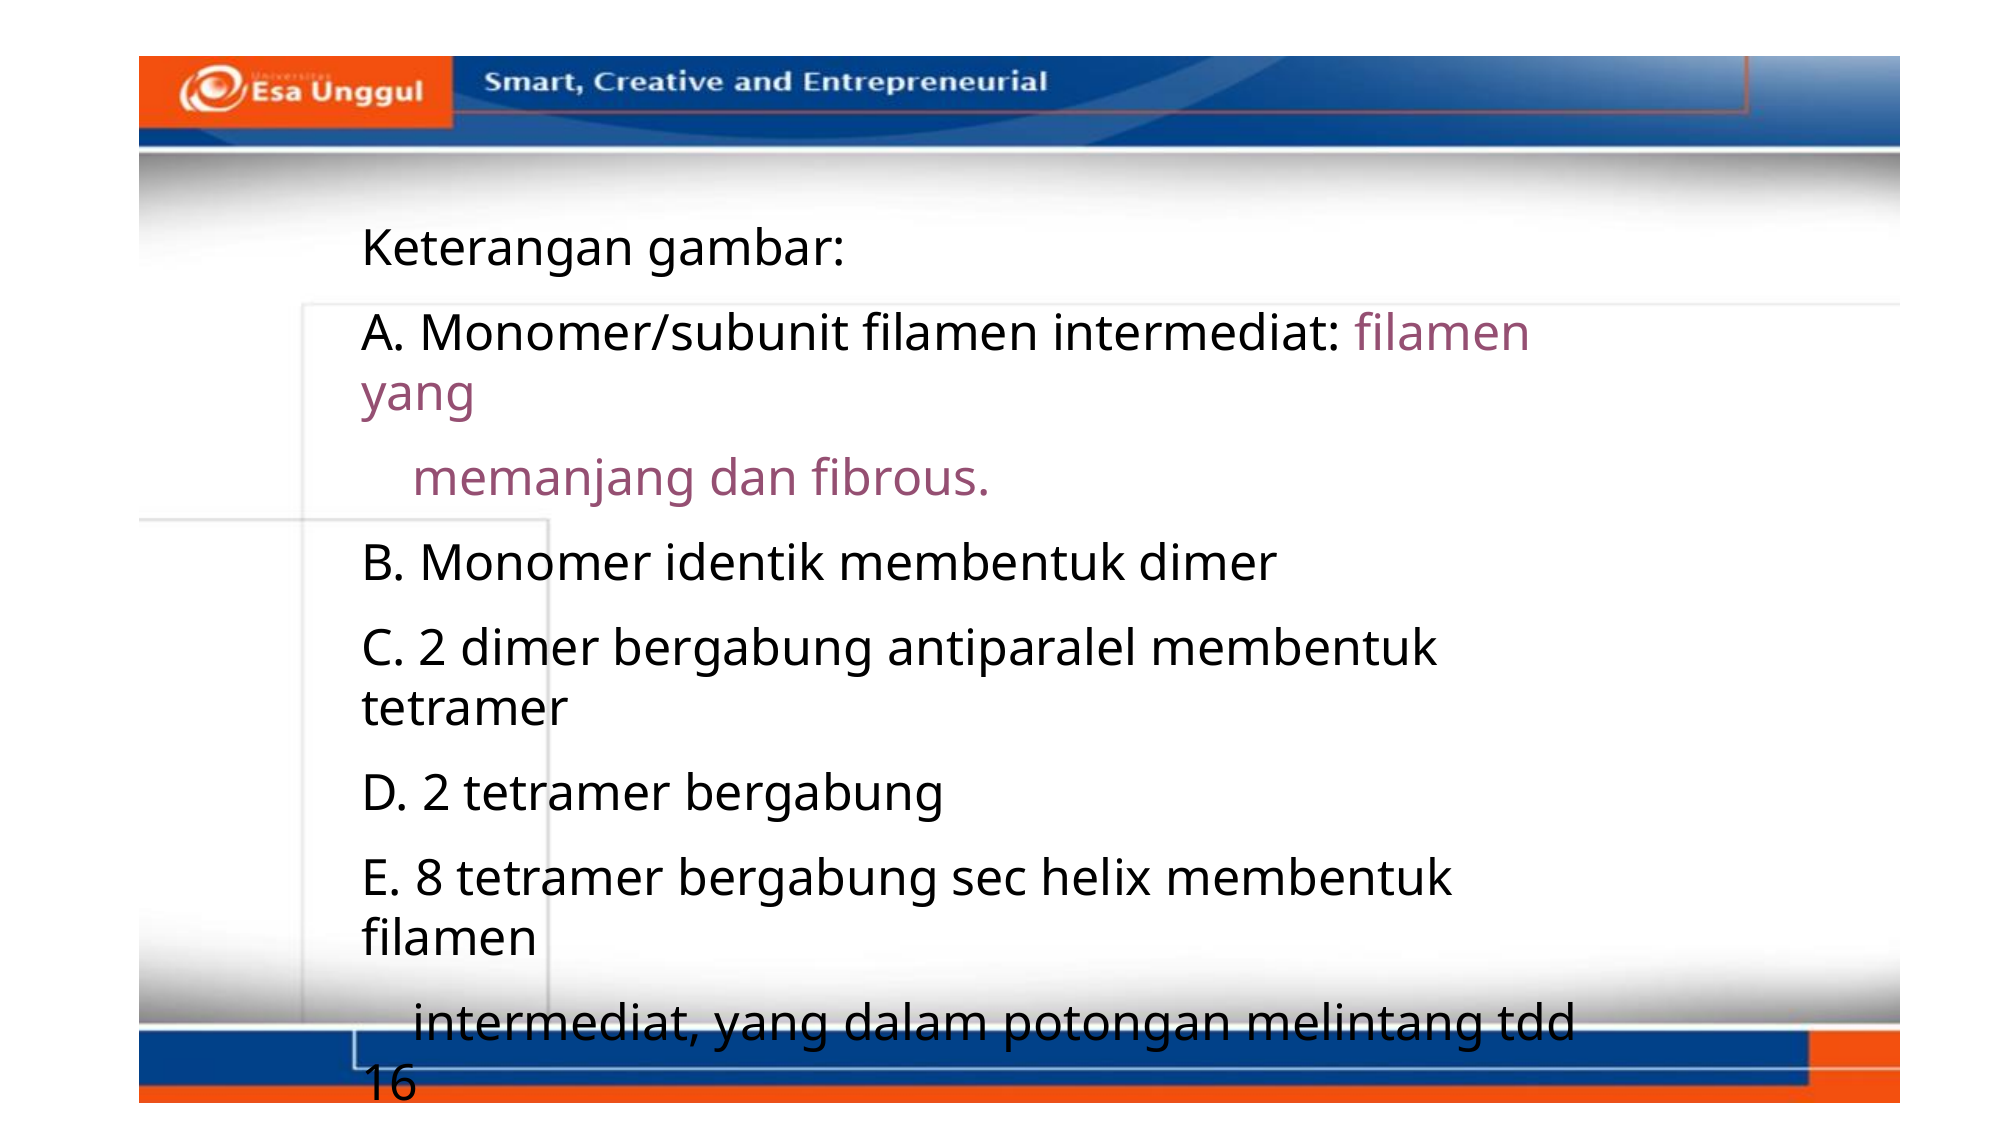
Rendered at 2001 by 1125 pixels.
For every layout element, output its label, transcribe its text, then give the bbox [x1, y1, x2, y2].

text_box Keterangan gambar: A. Monomer/subunit filamen intermediat: filamen yang memanjang dan fibrous. B. Monomer identik membentuk dimer C. 2 dimer bergabung antiparalel membentuk tetramer D. 2 tetramer bergabung E. 8 tetramer bergabung sec helix membentuk filamen intermediat, yang dalam potongan melintang tdd 16 dimer [346, 208, 1609, 1125]
picture [139, 32, 1900, 1103]
